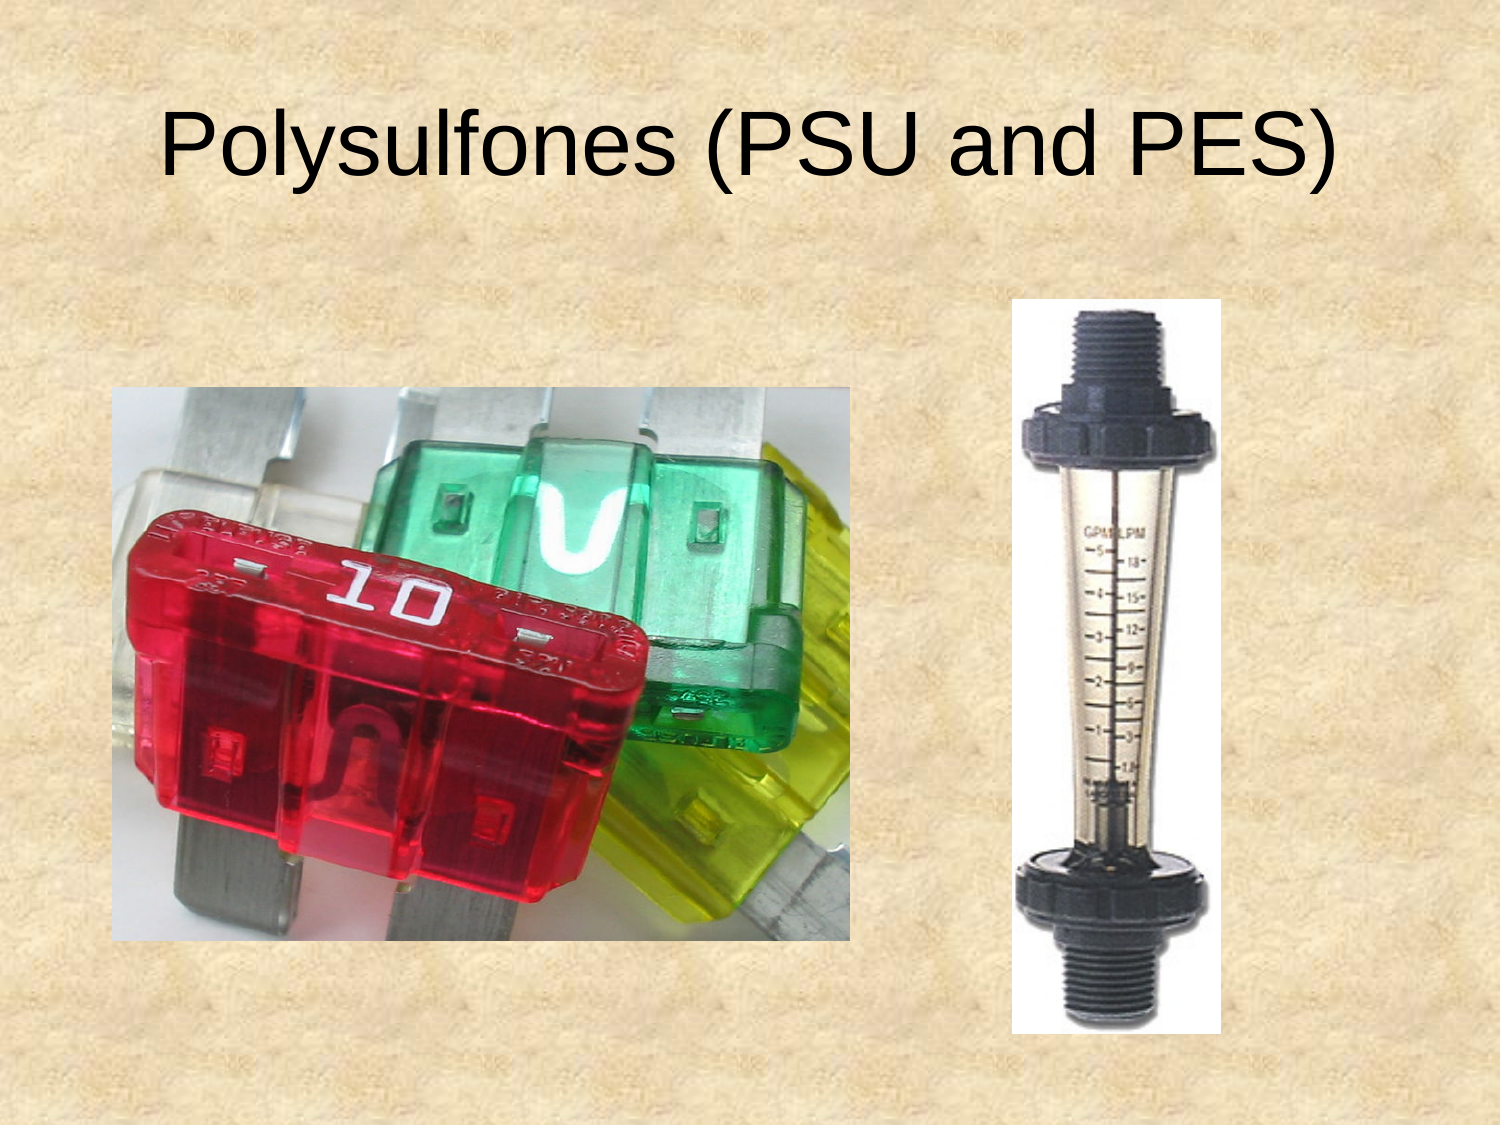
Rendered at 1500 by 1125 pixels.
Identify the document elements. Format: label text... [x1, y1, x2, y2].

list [1012, 299, 1221, 1034]
picture [0, 0, 1500, 1125]
title Polysulfones (PSU and PES) [74, 44, 1426, 233]
